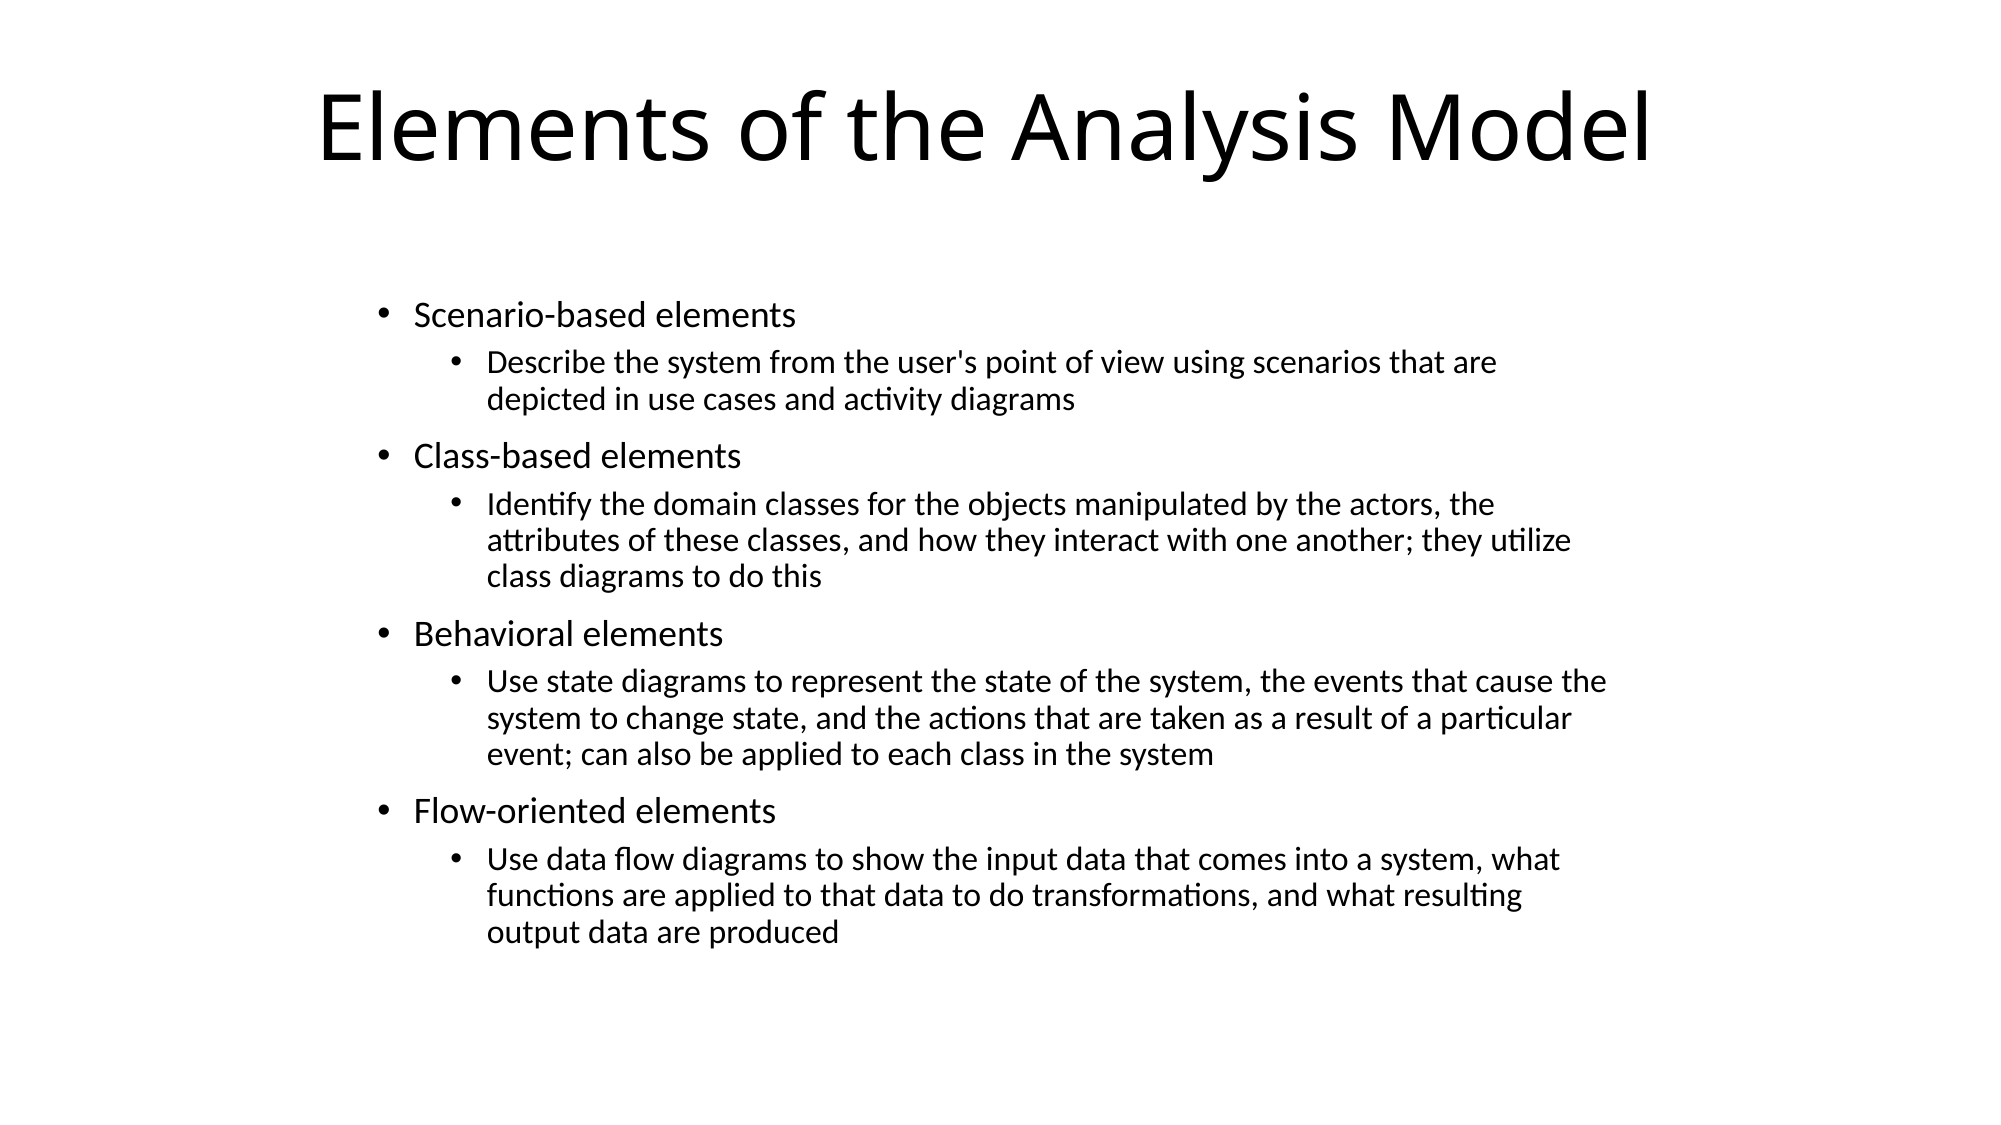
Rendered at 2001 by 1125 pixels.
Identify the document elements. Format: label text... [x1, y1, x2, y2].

title Elements of the Analysis Model [300, 37, 1688, 225]
list Scenario-based elements Describe the system from the user's point of view using scenarios that are depicted in use cases and activity diagrams Class-based elements Identify the domain classes for the objects manipulated by the actors, the attributes of these classes, and how they interact with one another; they utilize class diagrams to do this Behavioral elements Use state diagrams to represent the state of the system, the events that cause the system to change state, and the actions that are taken as a result of a particular event; can also be applied to each class in the system Flow-oriented elements Use data flow diagrams to show the input data that comes into a system, what functions are applied to that data to do transformations, and what resulting output data are produced [362, 287, 1638, 963]
